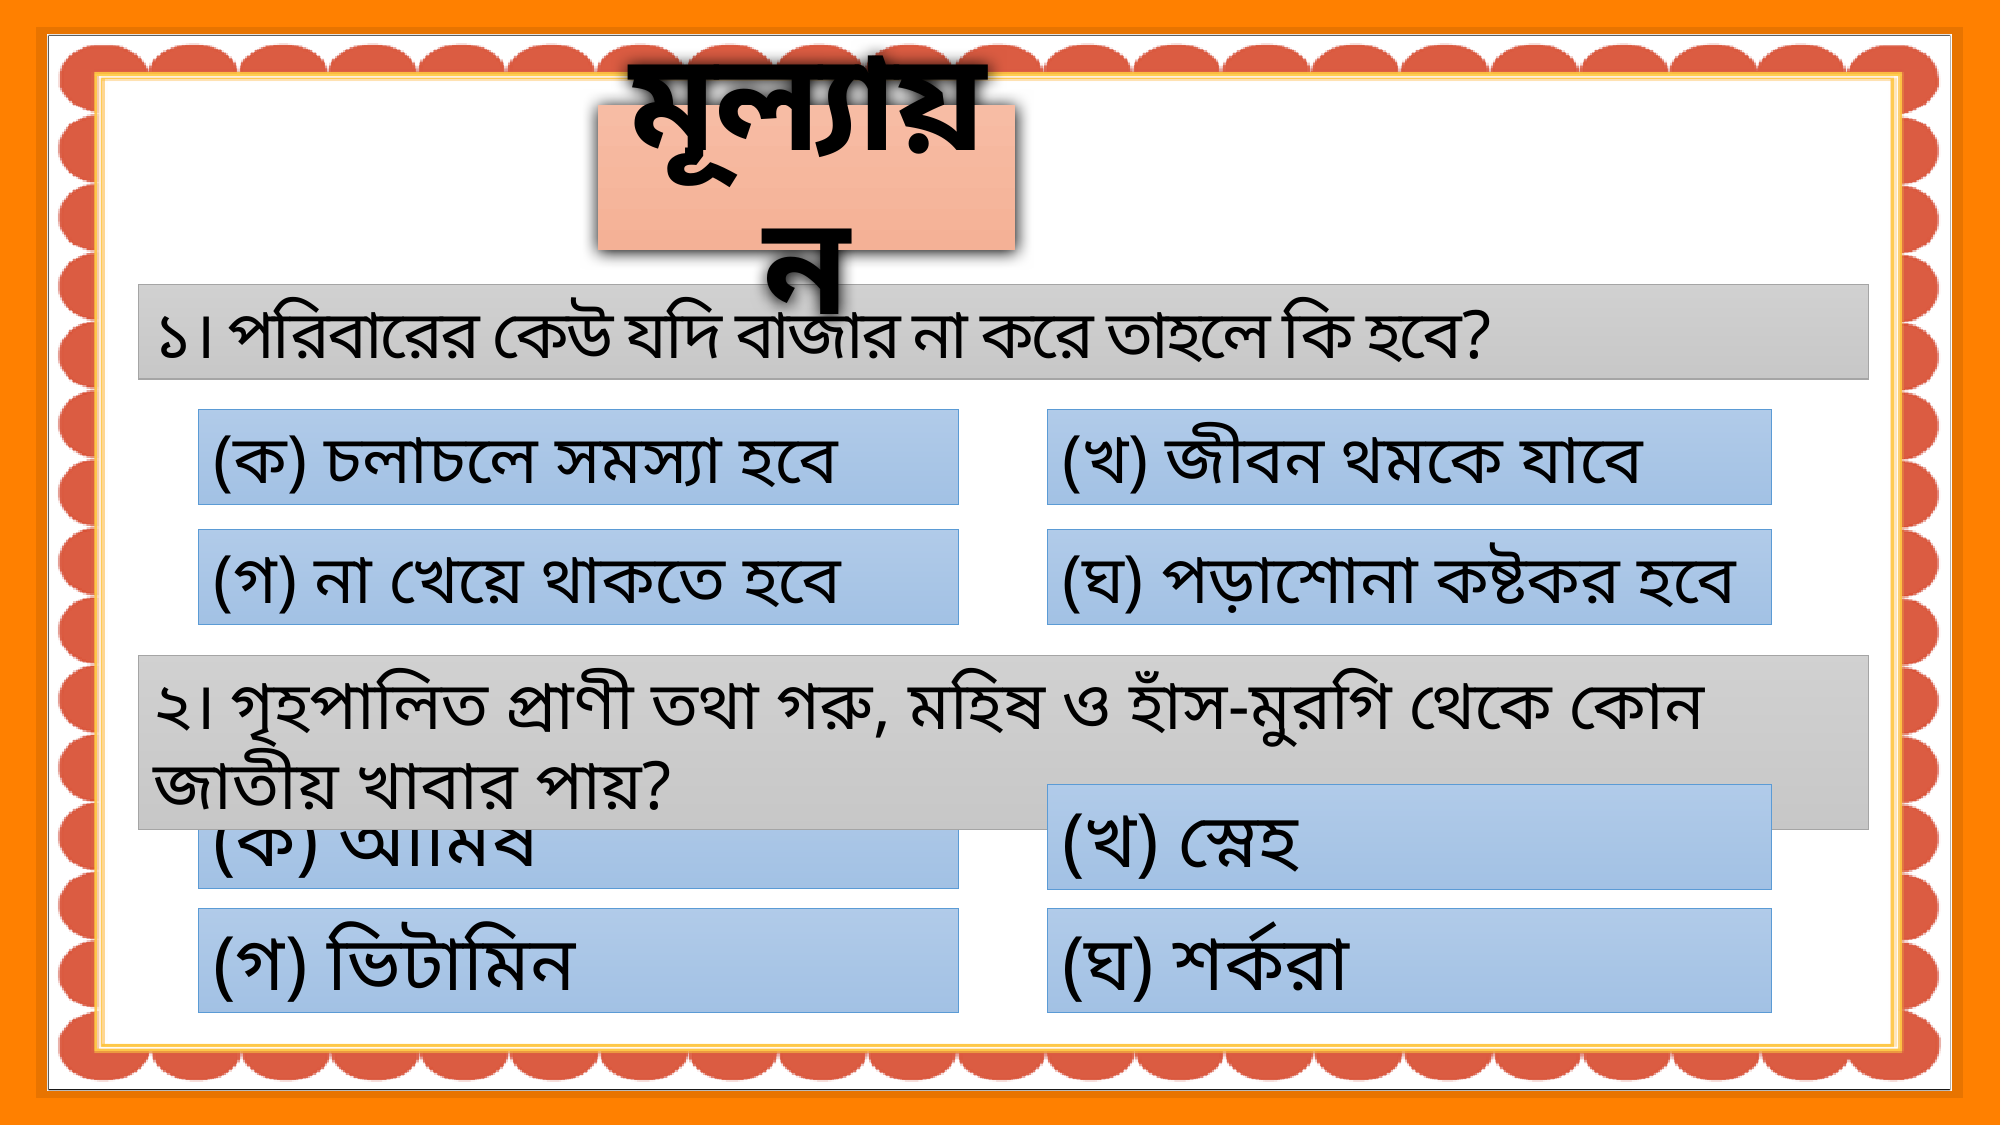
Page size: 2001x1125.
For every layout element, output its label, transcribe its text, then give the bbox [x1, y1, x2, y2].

text_box (ঘ) পড়াশোনা কষ্টকর হবে [1047, 529, 1772, 625]
text_box (গ) না খেয়ে থাকতে হবে [198, 529, 959, 625]
picture [0, 0, 2001, 1125]
text_box (ক) চলাচলে সমস্যা হবে [198, 409, 959, 505]
text_box ১। পরিবারের কেউ যদি বাজার না করে তাহলে কি হবে? [138, 284, 1869, 380]
text_box (ক) আমিষ [198, 830, 959, 889]
text_box (ঘ) শর্করা [1047, 908, 1772, 1013]
text_box ২। গৃহপালিত প্রাণী তথা গরু, মহিষ ও হাঁস-মুরগি থেকে কোন জাতীয় খাবার পায়? [138, 655, 1869, 830]
text_box (গ) ভিটামিন [198, 908, 959, 1013]
text_box মূল্যায়ন [597, 104, 1016, 251]
text_box (খ) জীবন থমকে যাবে [1047, 409, 1772, 505]
text_box (খ) স্নেহ [1047, 784, 1772, 890]
